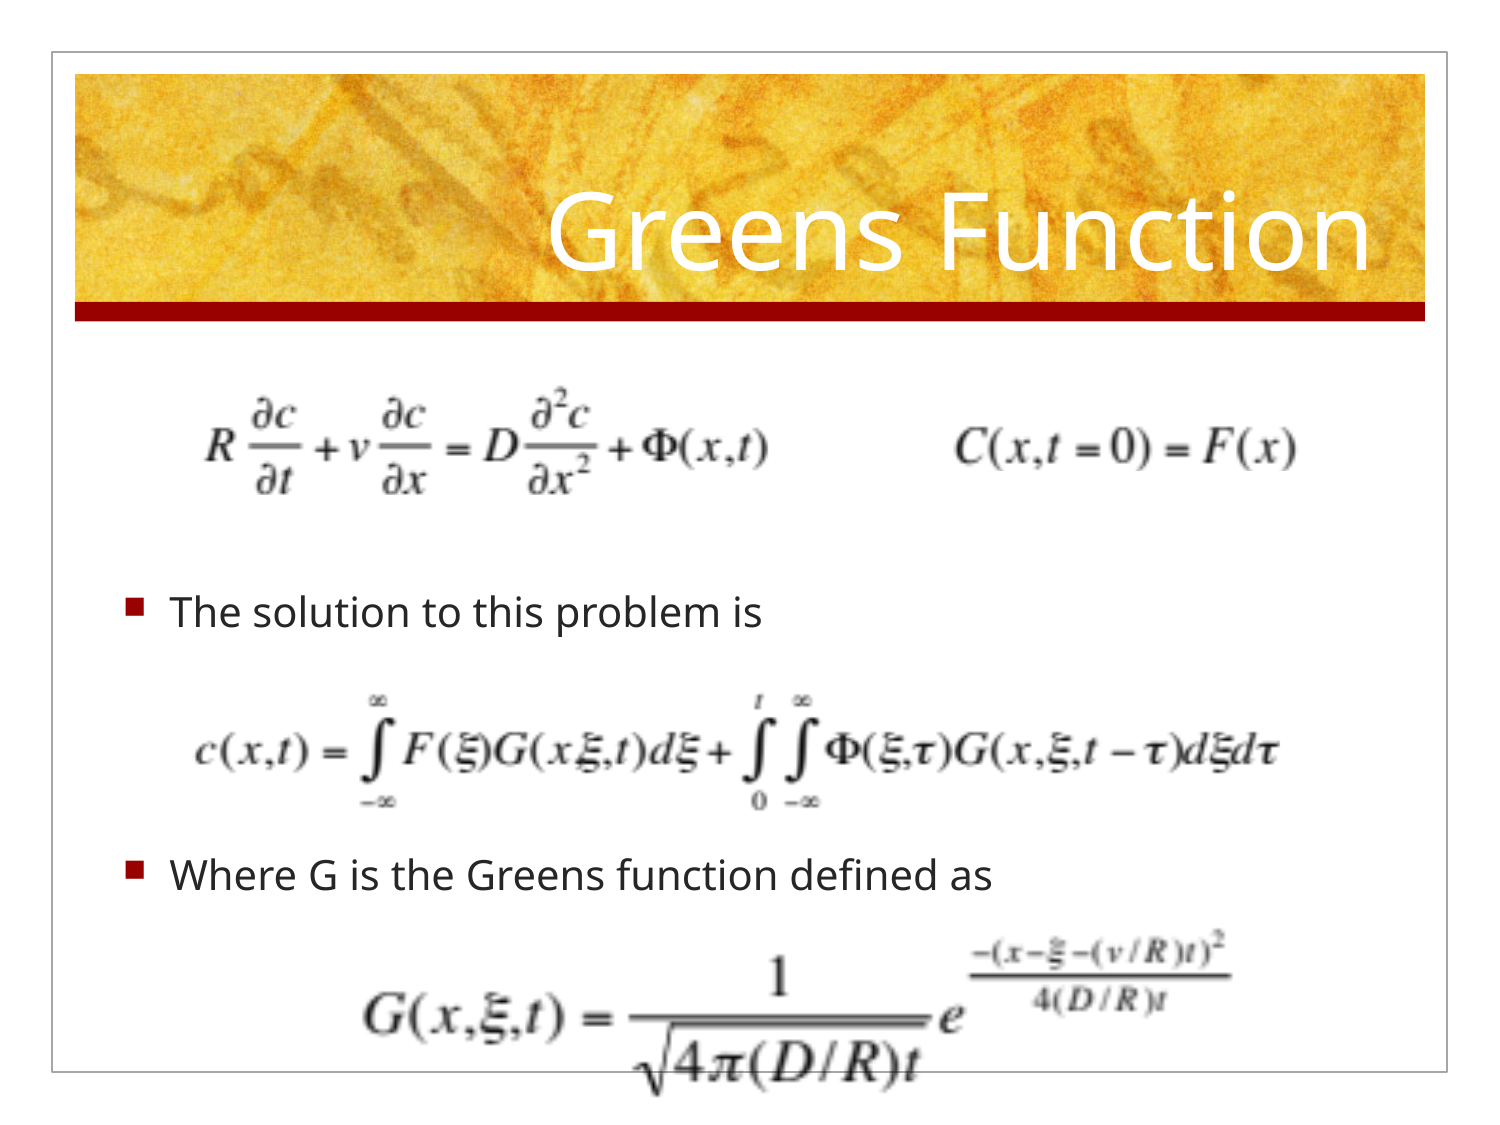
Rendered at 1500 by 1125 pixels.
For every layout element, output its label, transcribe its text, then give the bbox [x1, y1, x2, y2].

picture [75, 74, 1425, 301]
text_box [190, 686, 1281, 812]
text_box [185, 380, 770, 496]
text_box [356, 922, 1235, 1098]
list The solution to this problem is Where G is the Greens function defined as [108, 578, 1392, 1027]
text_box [948, 424, 1300, 472]
title Greens Function [108, 74, 1392, 292]
